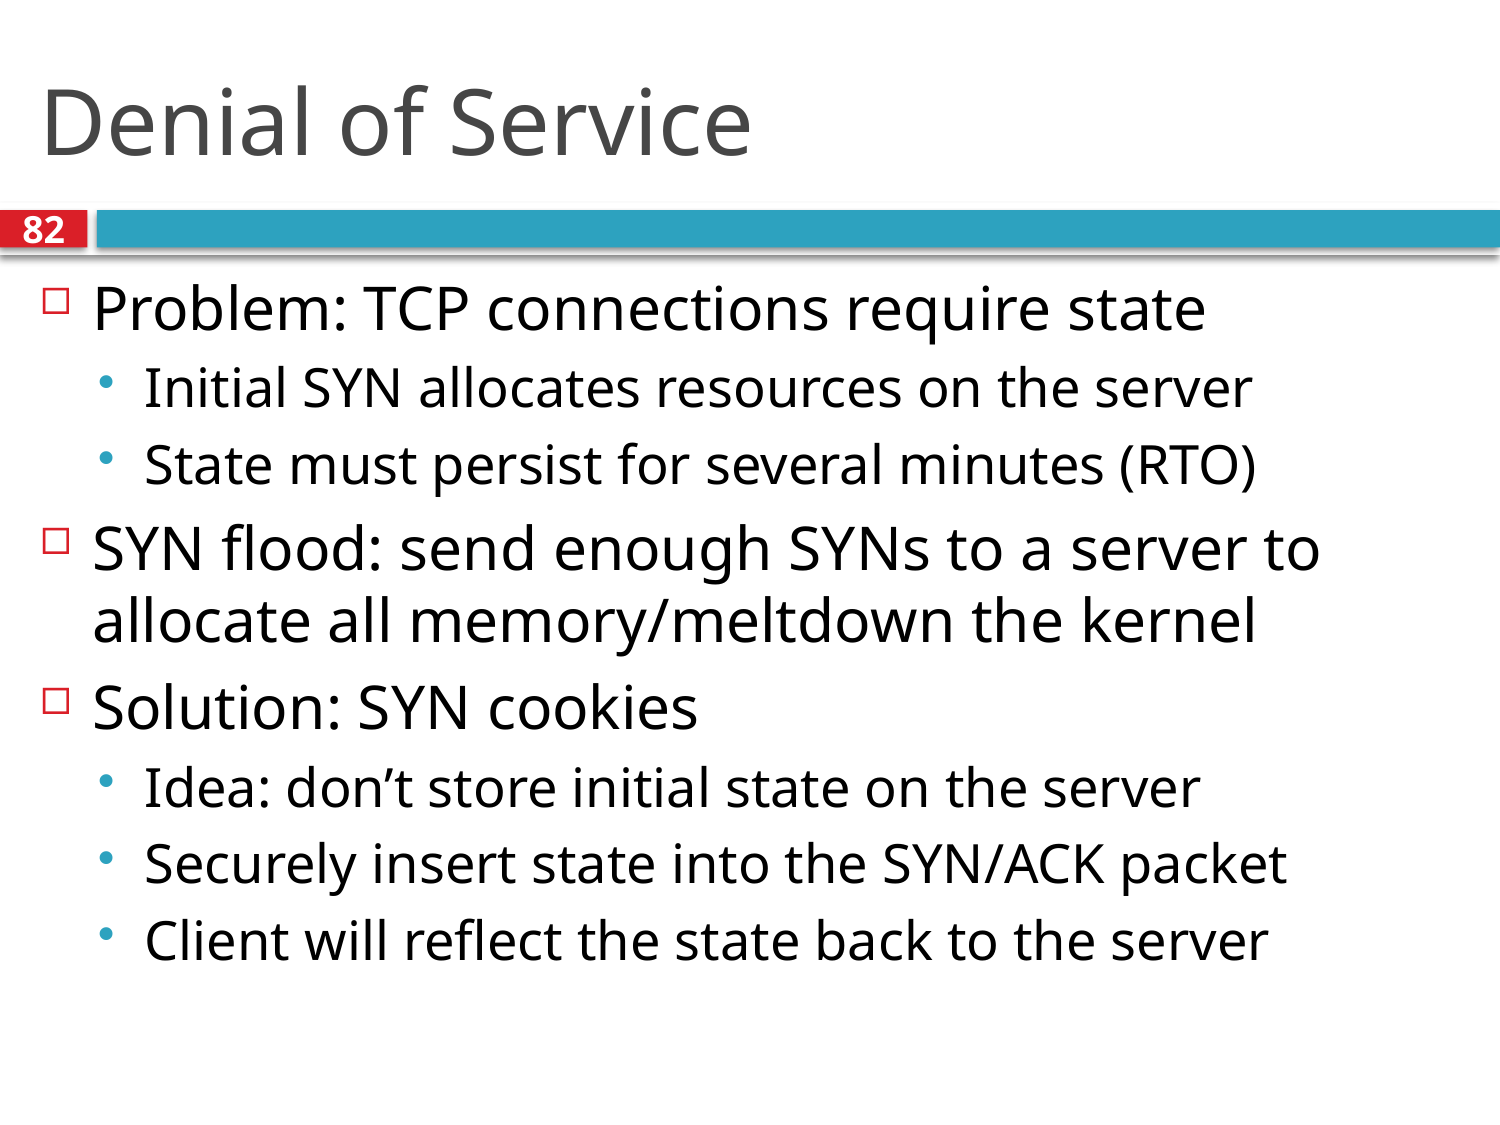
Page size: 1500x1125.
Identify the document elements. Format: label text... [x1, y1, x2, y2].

list Problem: TCP connections require state Initial SYN allocates resources on the server State must persist for several minutes (RTO) SYN flood: send enough SYNs to a server to allocate all memory/meltdown the kernel Solution: SYN cookies Idea: don’t store initial state on the server Securely insert state into the SYN/ACK packet Client will reflect the state back to the server [24, 262, 1475, 989]
title Denial of Service [24, 37, 1475, 200]
slide_number 82 [0, 206, 88, 257]
